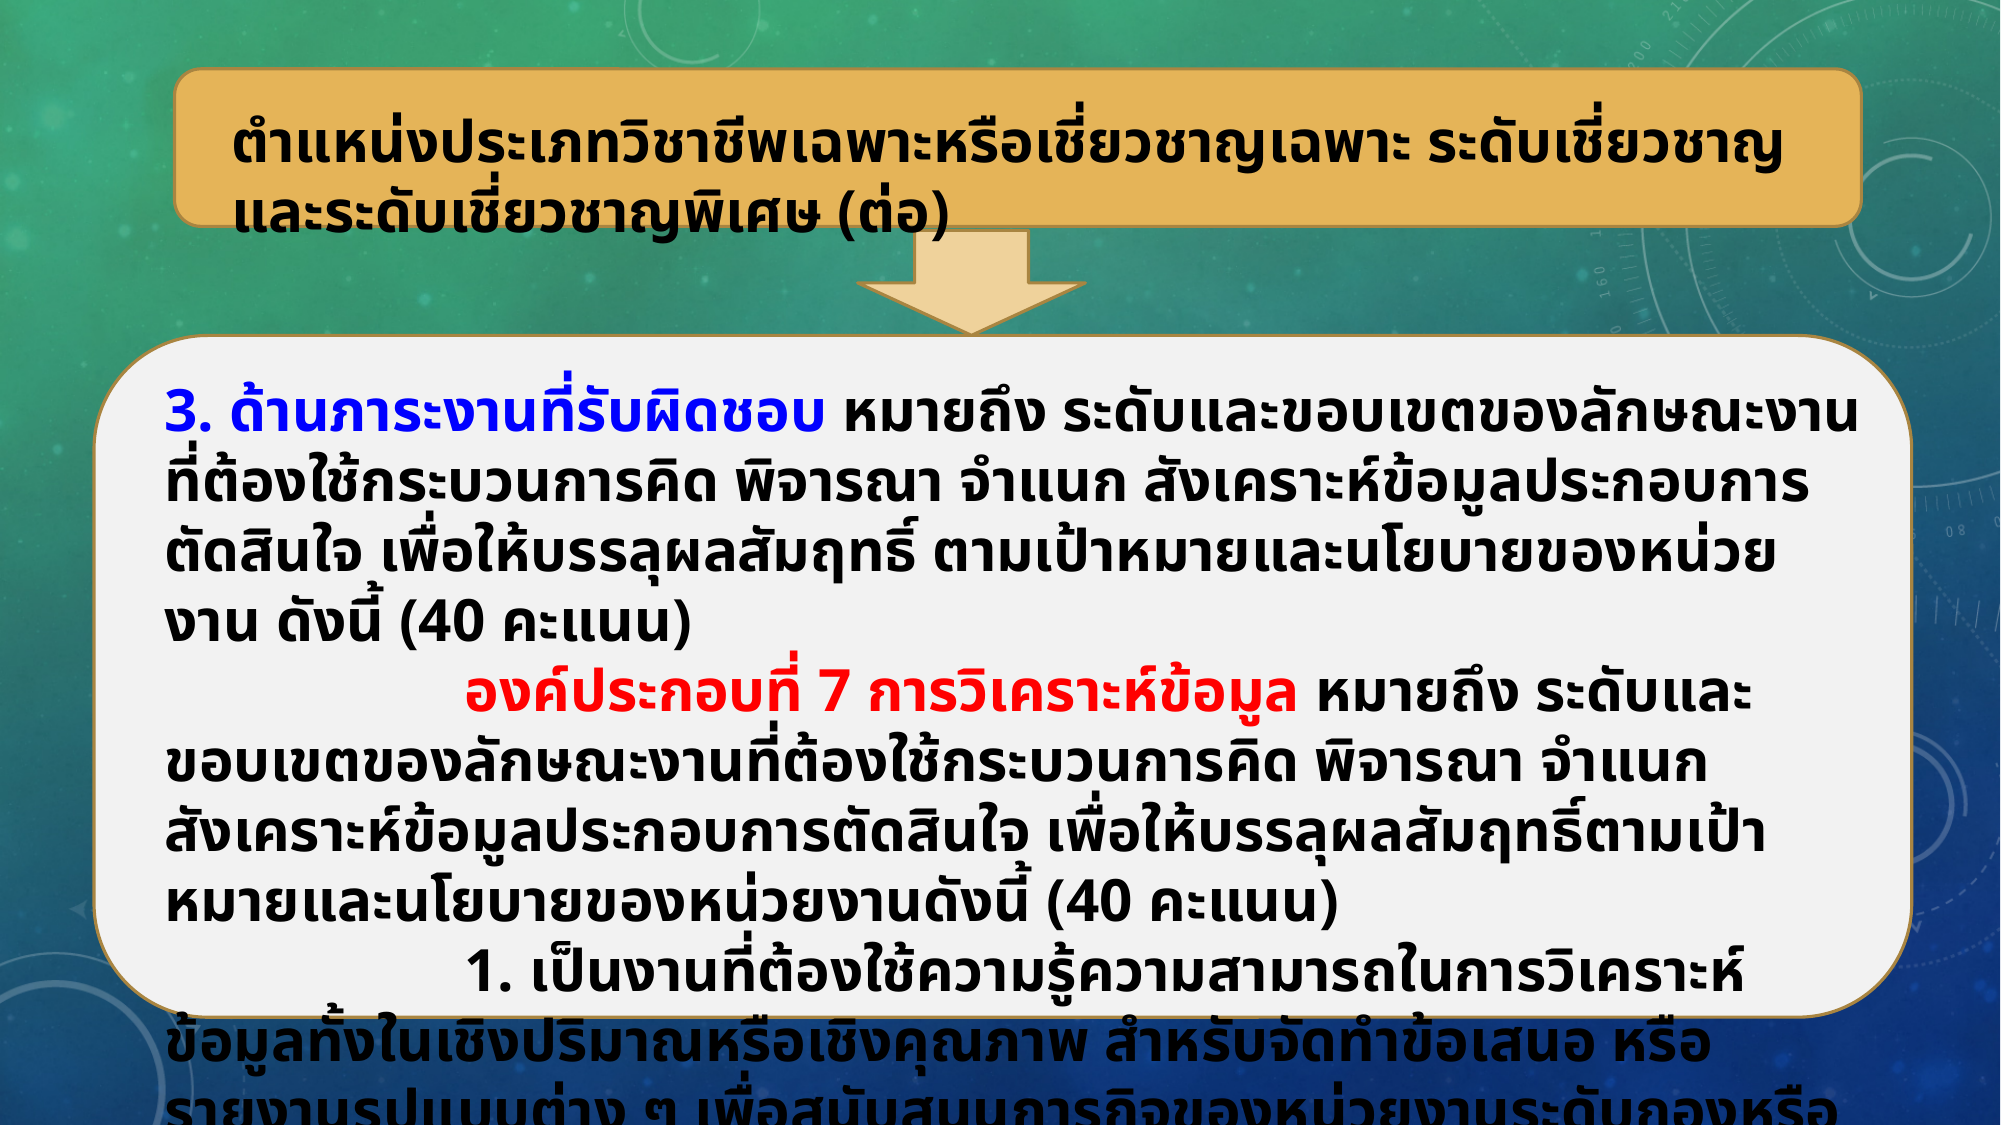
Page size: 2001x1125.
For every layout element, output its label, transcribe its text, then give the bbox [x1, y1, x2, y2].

text_box ตำแหน่งประเภทวิชาชีพเฉพาะหรือเชี่ยวชาญเฉพาะ ระดับเชี่ยวชาญและระดับเชี่ยวชาญพิเศษ (ต่อ) [216, 96, 1825, 252]
text_box [92, 333, 1877, 1003]
text_box 3. ด้านภาระงานที่รับผิดชอบ หมายถึง ระดับและขอบเขตของลักษณะงานที่ต้องใช้กระบวนการคิด พิจารณา จำแนก สังเคราะห์ข้อมูลประกอบการตัดสินใจ เพื่อให้บรรลุผลสัมฤทธิ์ ตามเป้าหมายและนโยบายของหน่วยงาน ดังนี้ (40 คะแนน) องค์ประกอบที่ 7 การวิเคราะห์ข้อมูล หมายถึง ระดับและขอบเขตของลักษณะงานที่ต้องใช้กระบวนการคิด พิจารณา จำแนก สังเคราะห์ข้อมูลประกอบการตัดสินใจ เพื่อให้บรรลุผลสัมฤทธิ์ตามเป้าหมายและนโยบายของหน่วยงานดังนี้ (40 คะแนน) 1. เป็นงานที่ต้องใช้ความรู้ความสามารถในการวิเคราะห์ข้อมูลทั้งในเชิงปริมาณหรือเชิงคุณภาพ สำหรับจัดทำข้อเสนอ หรือรายงานรูปแบบต่าง ๆ เพื่อสนับสนุนภารกิจของหน่วยงานระดับกองหรือเทียบเท่า (1 – 10 คะแนน) [149, 365, 1888, 1125]
picture [0, 0, 2001, 1125]
text_box [172, 67, 1863, 228]
text_box [856, 252, 1087, 337]
text_box [1888, 377, 1914, 976]
